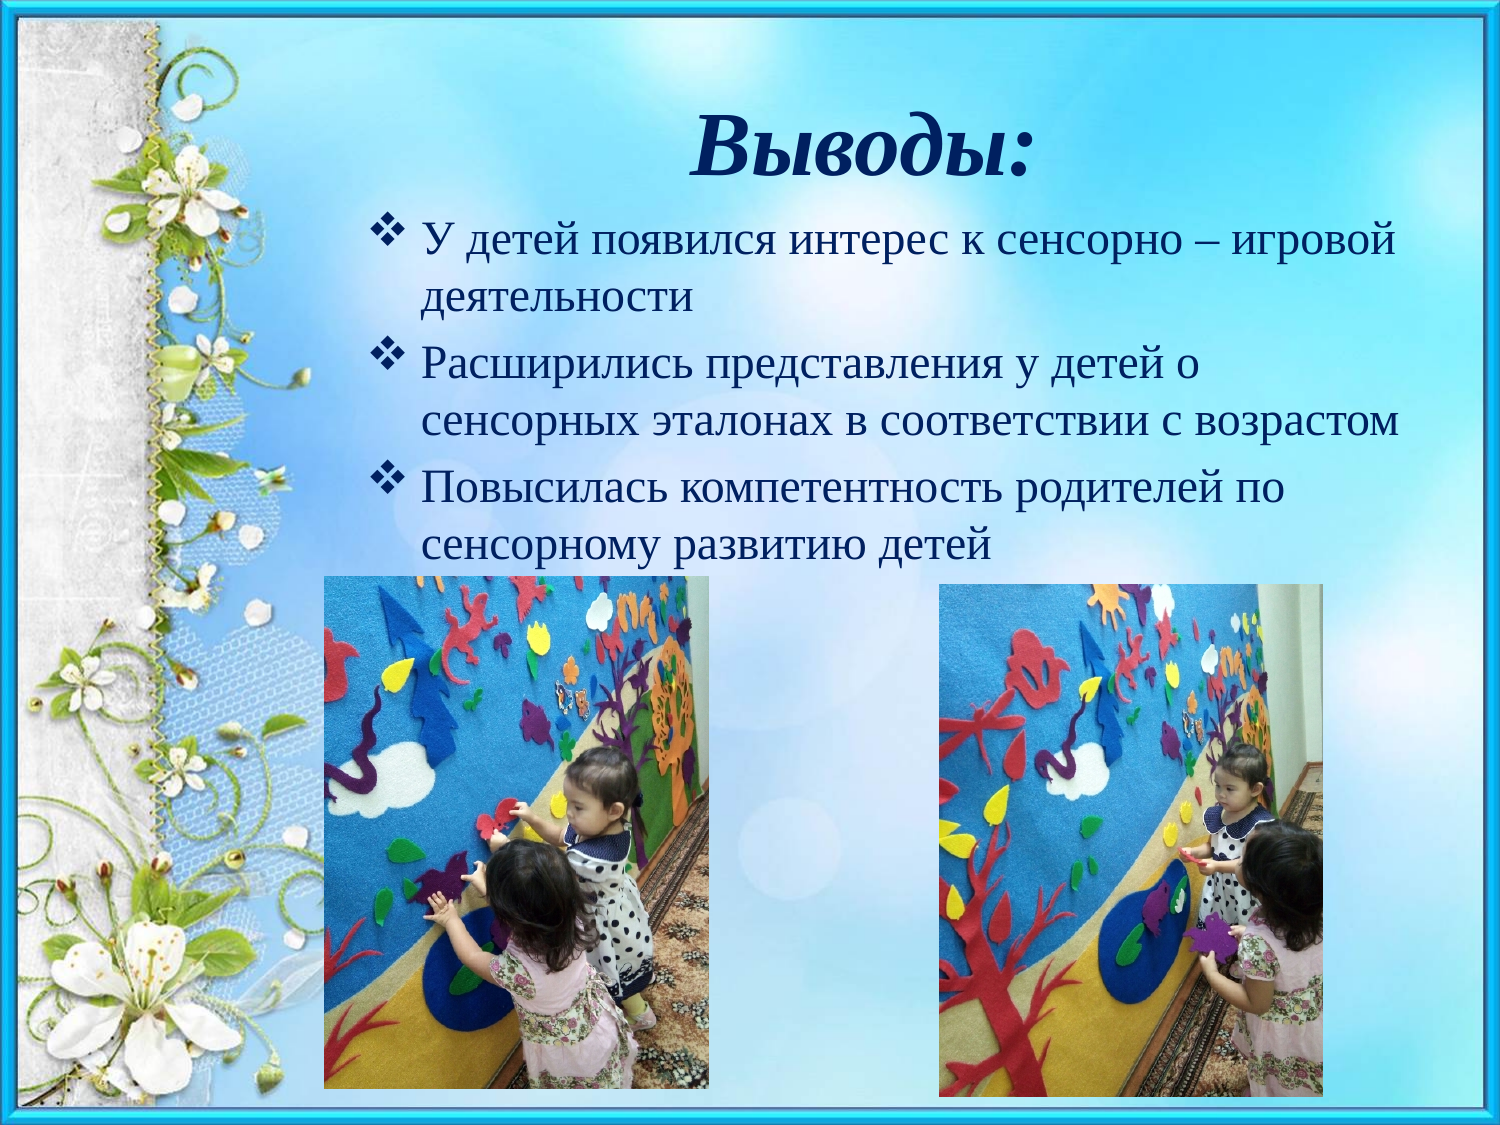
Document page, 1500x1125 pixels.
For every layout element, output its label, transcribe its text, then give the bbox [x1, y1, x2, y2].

title Выводы: [304, 44, 1426, 233]
picture [9, 13, 1492, 1118]
list У детей появился интерес к сенсорно – игровой деятельности Расширились представления у детей о сенсорных эталонах в соответствии с возрастом Повысилась компетентность родителей по сенсорному развитию детей [351, 198, 1419, 610]
picture [0, 0, 1500, 8]
